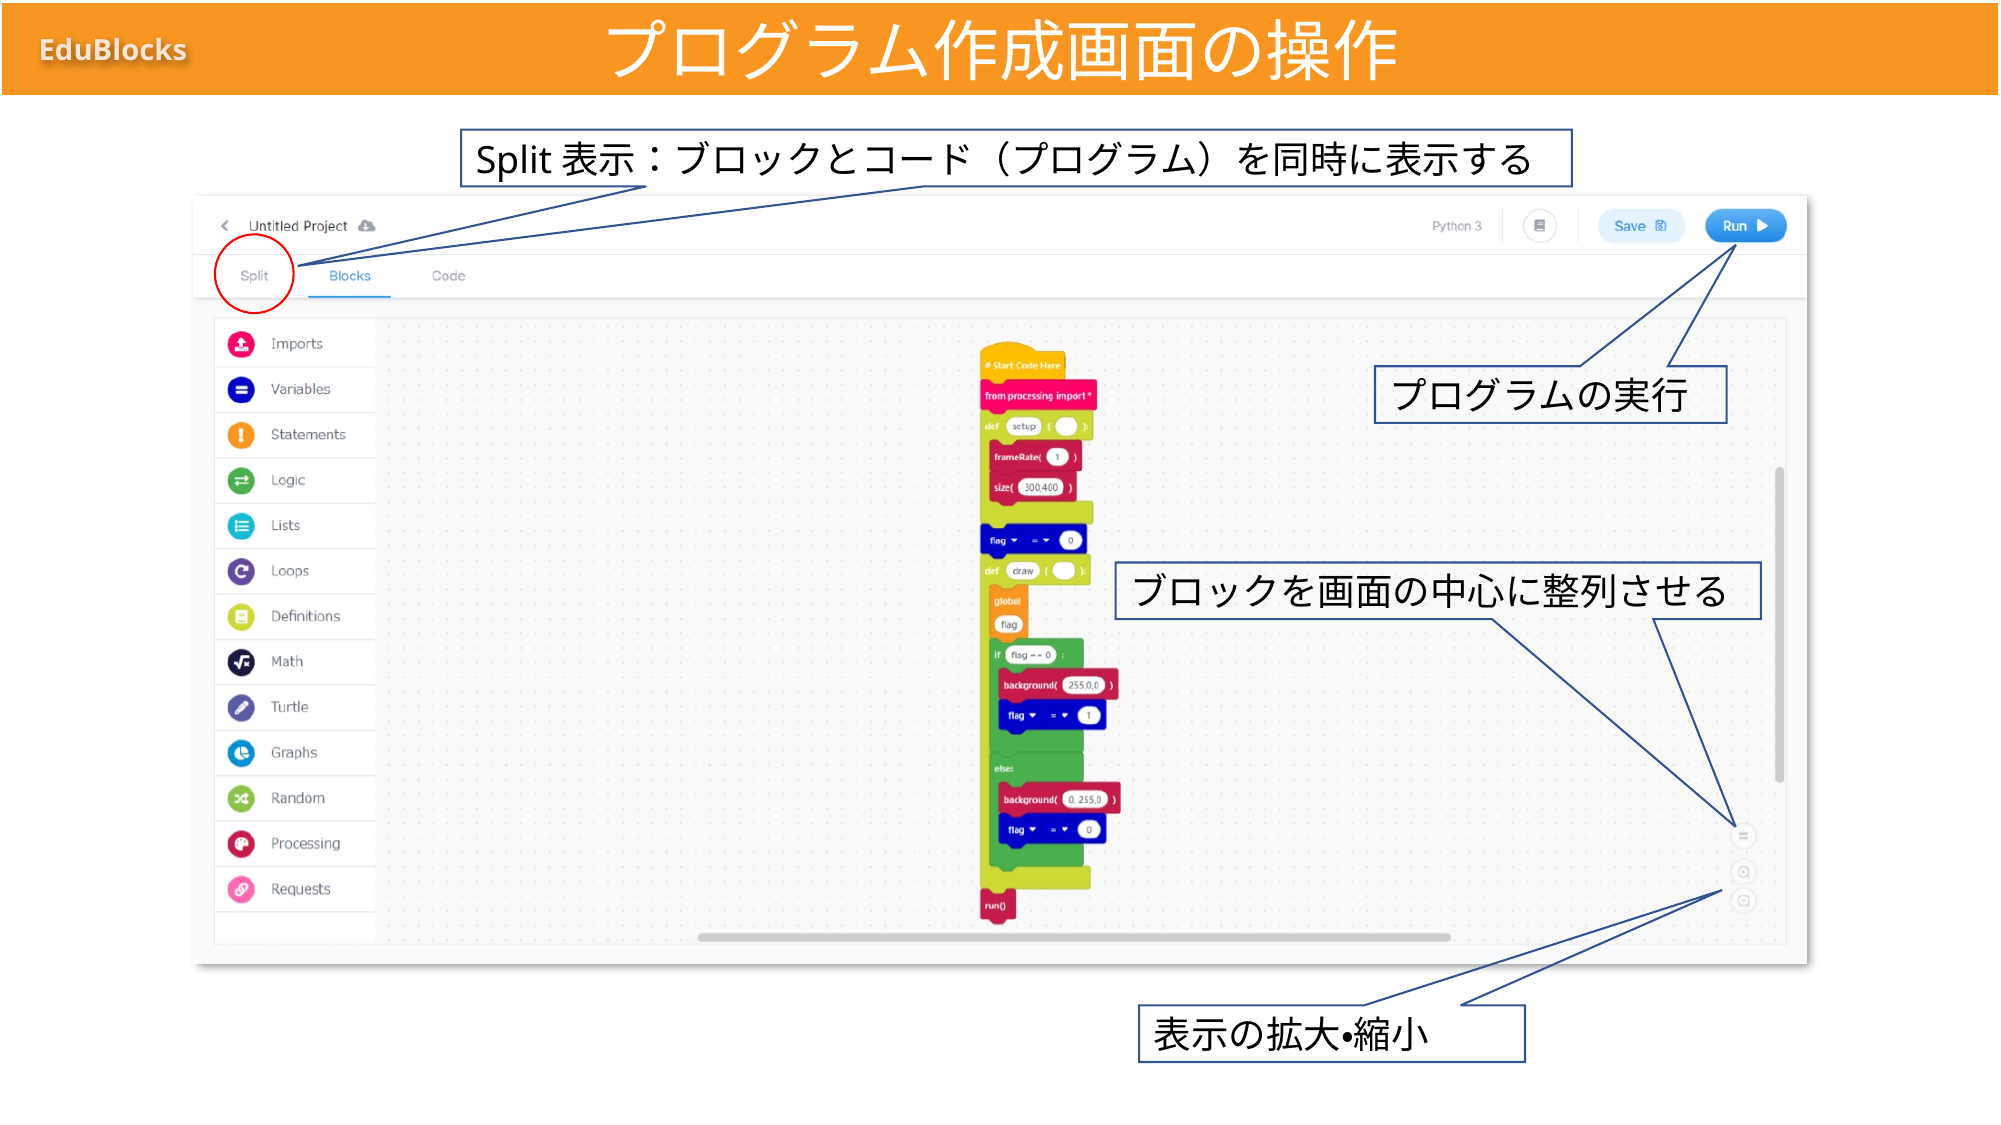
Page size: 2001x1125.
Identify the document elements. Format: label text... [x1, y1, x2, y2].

text_box EduBlocks [19, 24, 207, 74]
picture [193, 196, 1807, 964]
text_box プログラム作成画面の操作 [0, 0, 2000, 98]
text_box 表示の拡大・縮小 [1138, 964, 1558, 1064]
text_box Split表示：ブロックとコード（プログラム）を同時に表示する [460, 128, 1573, 196]
